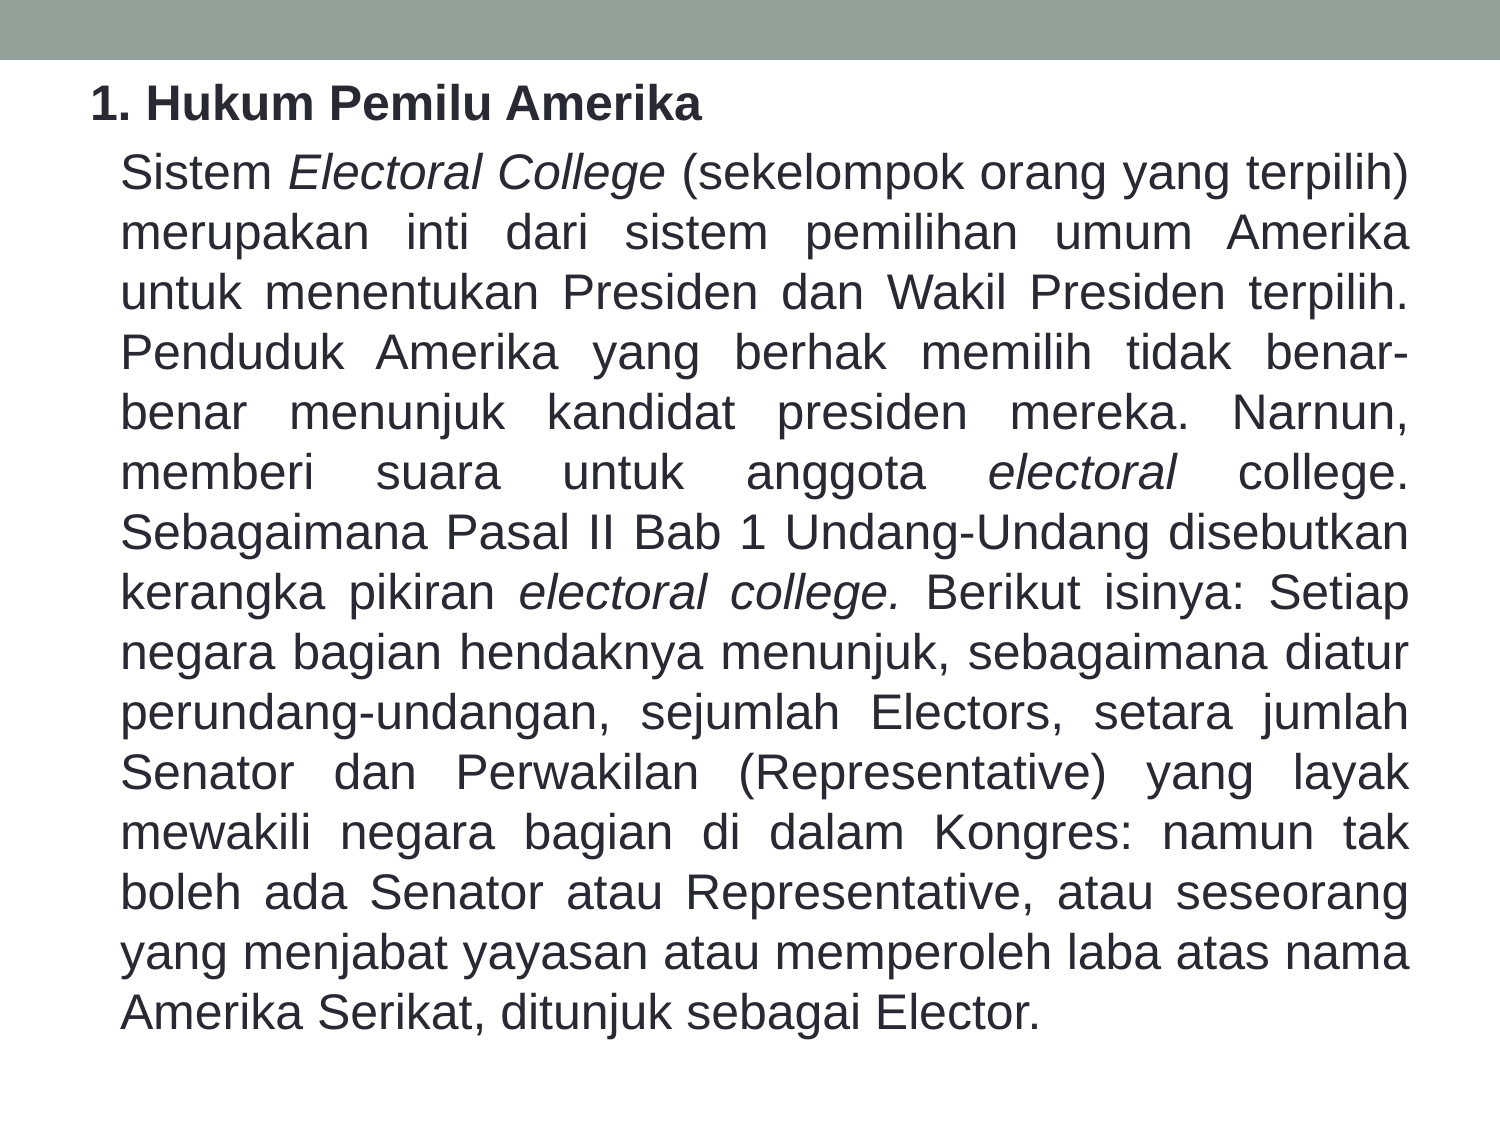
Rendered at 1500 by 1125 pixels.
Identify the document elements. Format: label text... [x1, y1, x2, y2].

list 1. Hukum Pemilu Amerika Sistem Electoral College (sekelompok orang yang terpilih) merupakan inti dari sistem pemilihan umum Amerika untuk menentukan Presiden dan Wakil Presiden terpilih. Penduduk Amerika yang berhak memilih tidak benar-benar menunjuk kandidat presiden mereka. Narnun, memberi suara untuk anggota electoral college. Sebagaimana Pasal II Bab 1 Undang-Undang disebutkan kerangka pikiran electoral college. Berikut isinya: Setiap negara bagian hendaknya menunjuk, sebagaimana diatur perundang-undangan, sejumlah Electors, setara jumlah Senator dan Perwakilan (Representative) yang layak mewakili negara bagian di dalam Kongres: namun tak boleh ada Senator atau Representative, atau seseorang yang menjabat yayasan atau memperoleh laba atas nama Amerika Serikat, ditunjuk sebagai Elector. [75, 62, 1425, 1063]
